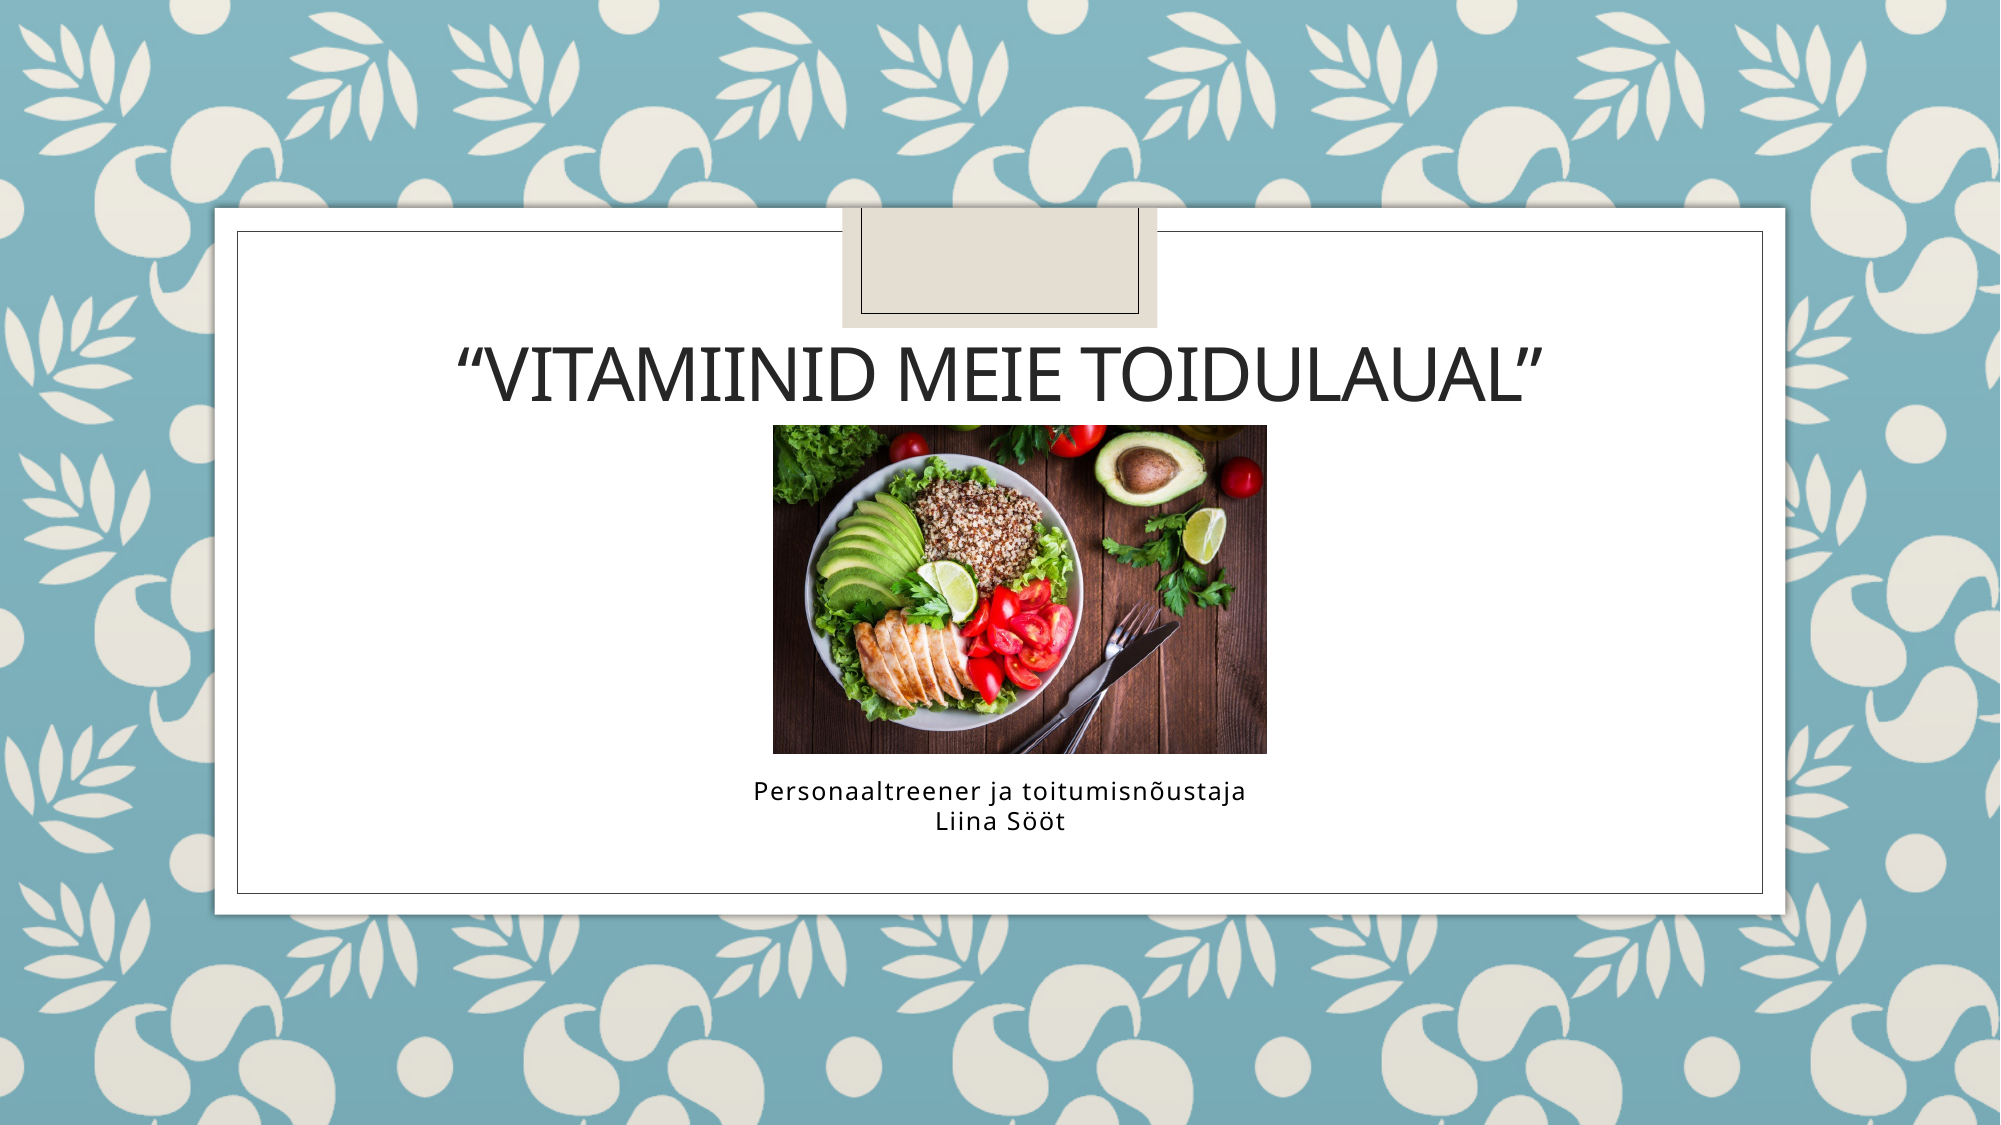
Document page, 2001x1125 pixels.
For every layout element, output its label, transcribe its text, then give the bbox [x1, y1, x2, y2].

subtitle Personaaltreener ja toitumisnõustaja Liina Sööt [256, 768, 1745, 844]
title “Vitamiinid meie toidulaual” [256, 242, 1744, 515]
picture [773, 425, 1267, 754]
